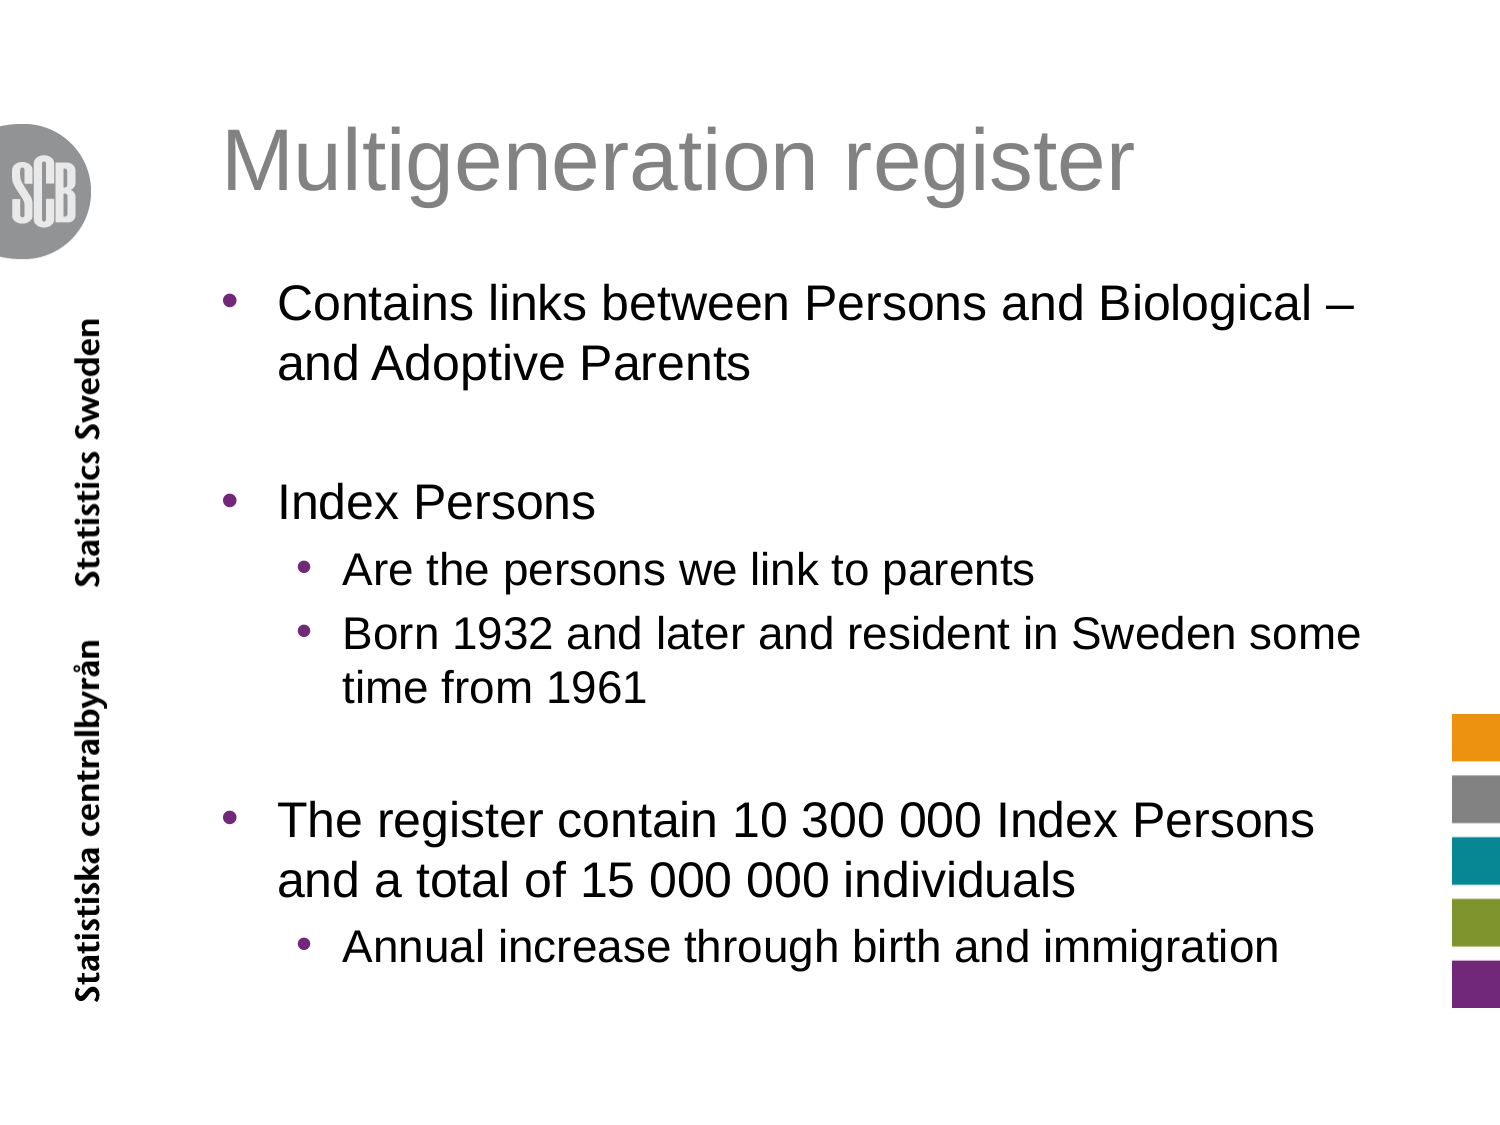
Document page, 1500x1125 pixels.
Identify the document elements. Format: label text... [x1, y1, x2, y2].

title Multigeneration register [206, 62, 1425, 250]
picture [0, 124, 107, 1002]
picture [1452, 714, 1500, 1008]
list Contains links between Persons and Biological –and Adoptive Parents Index Persons Are the persons we link to parents Born 1932 and later and resident in Sweden some time from 1961 The register contain 10 300 000 Index Persons and a total of 15 000 000 individuals Annual increase through birth and immigration [206, 262, 1425, 1005]
